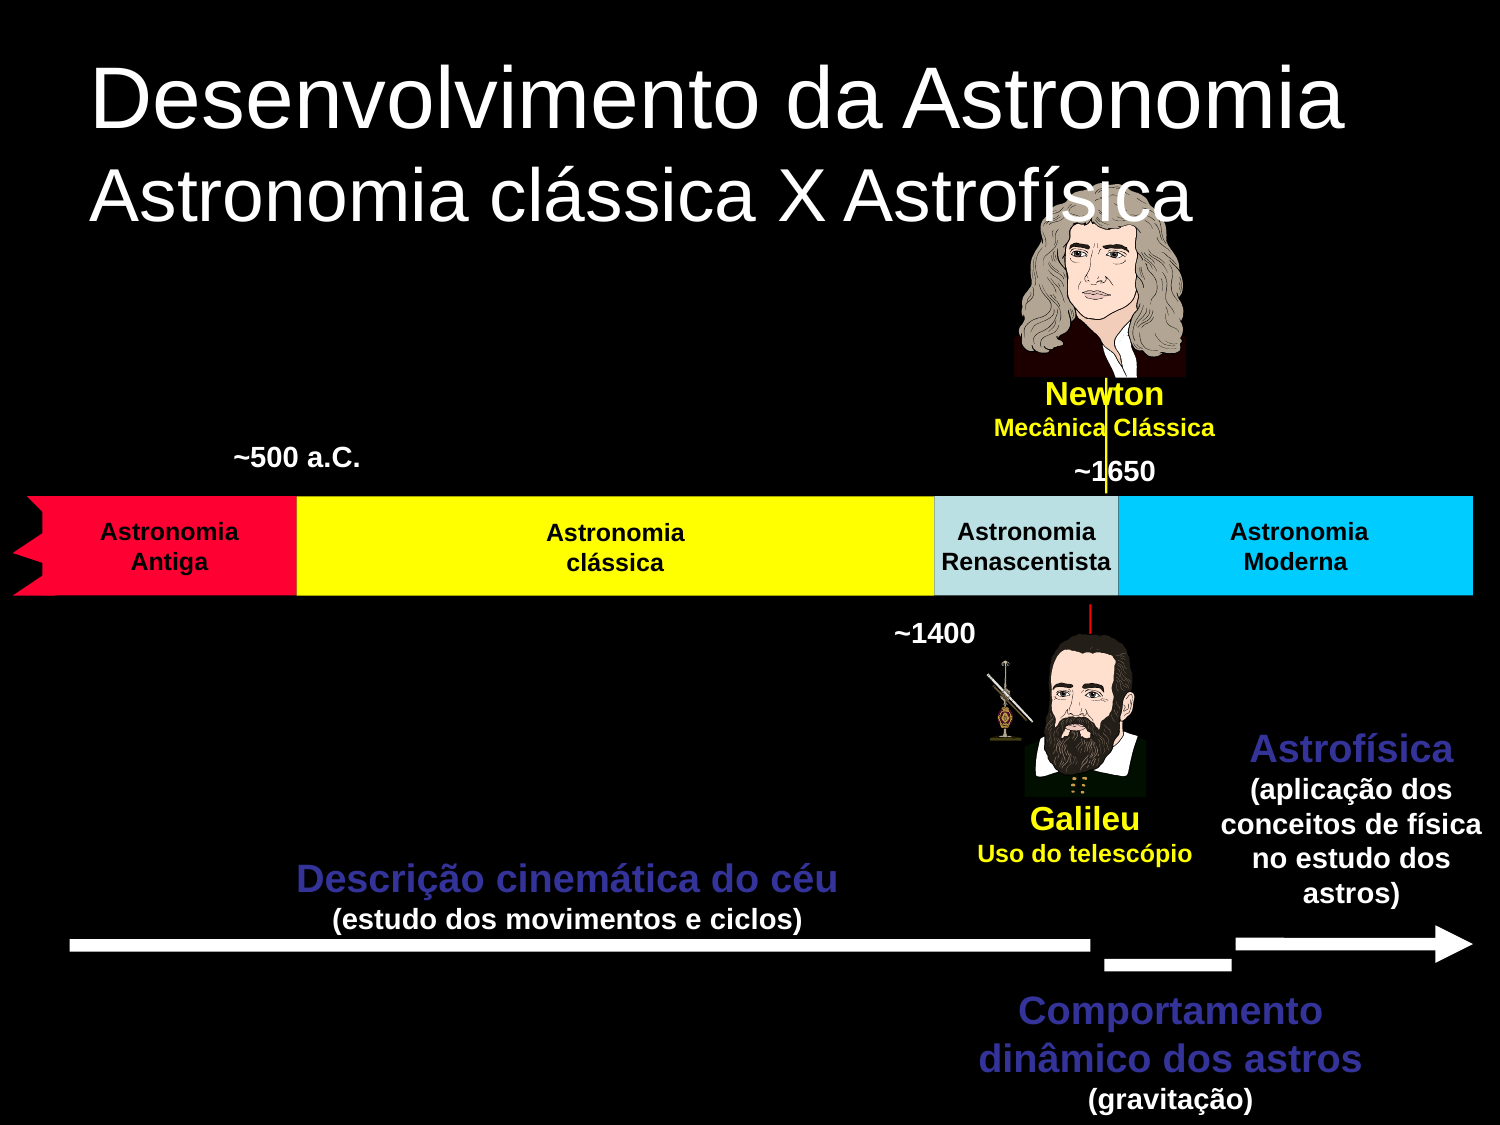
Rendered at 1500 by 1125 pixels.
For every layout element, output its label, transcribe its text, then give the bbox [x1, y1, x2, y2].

text_box [1235, 937, 1473, 951]
picture [985, 632, 1148, 798]
text_box Astrofísica (aplicação dos conceitos de física no estudo dos astros) [1201, 713, 1500, 919]
text_box Desenvolvimento da Astronomia Astronomia clássica X Astrofísica [74, 45, 1425, 233]
text_box Galileu Uso do telescópio [959, 788, 1201, 877]
text_box Comportamento dinâmico dos astros (gravitação) [939, 976, 1402, 1124]
text_box Descrição cinemática do céu (estudo dos movimentos e ciclos) [277, 843, 858, 945]
picture [1013, 181, 1187, 378]
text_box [12, 429, 1474, 659]
text_box Newton Mecânica Clássica [975, 363, 1234, 428]
